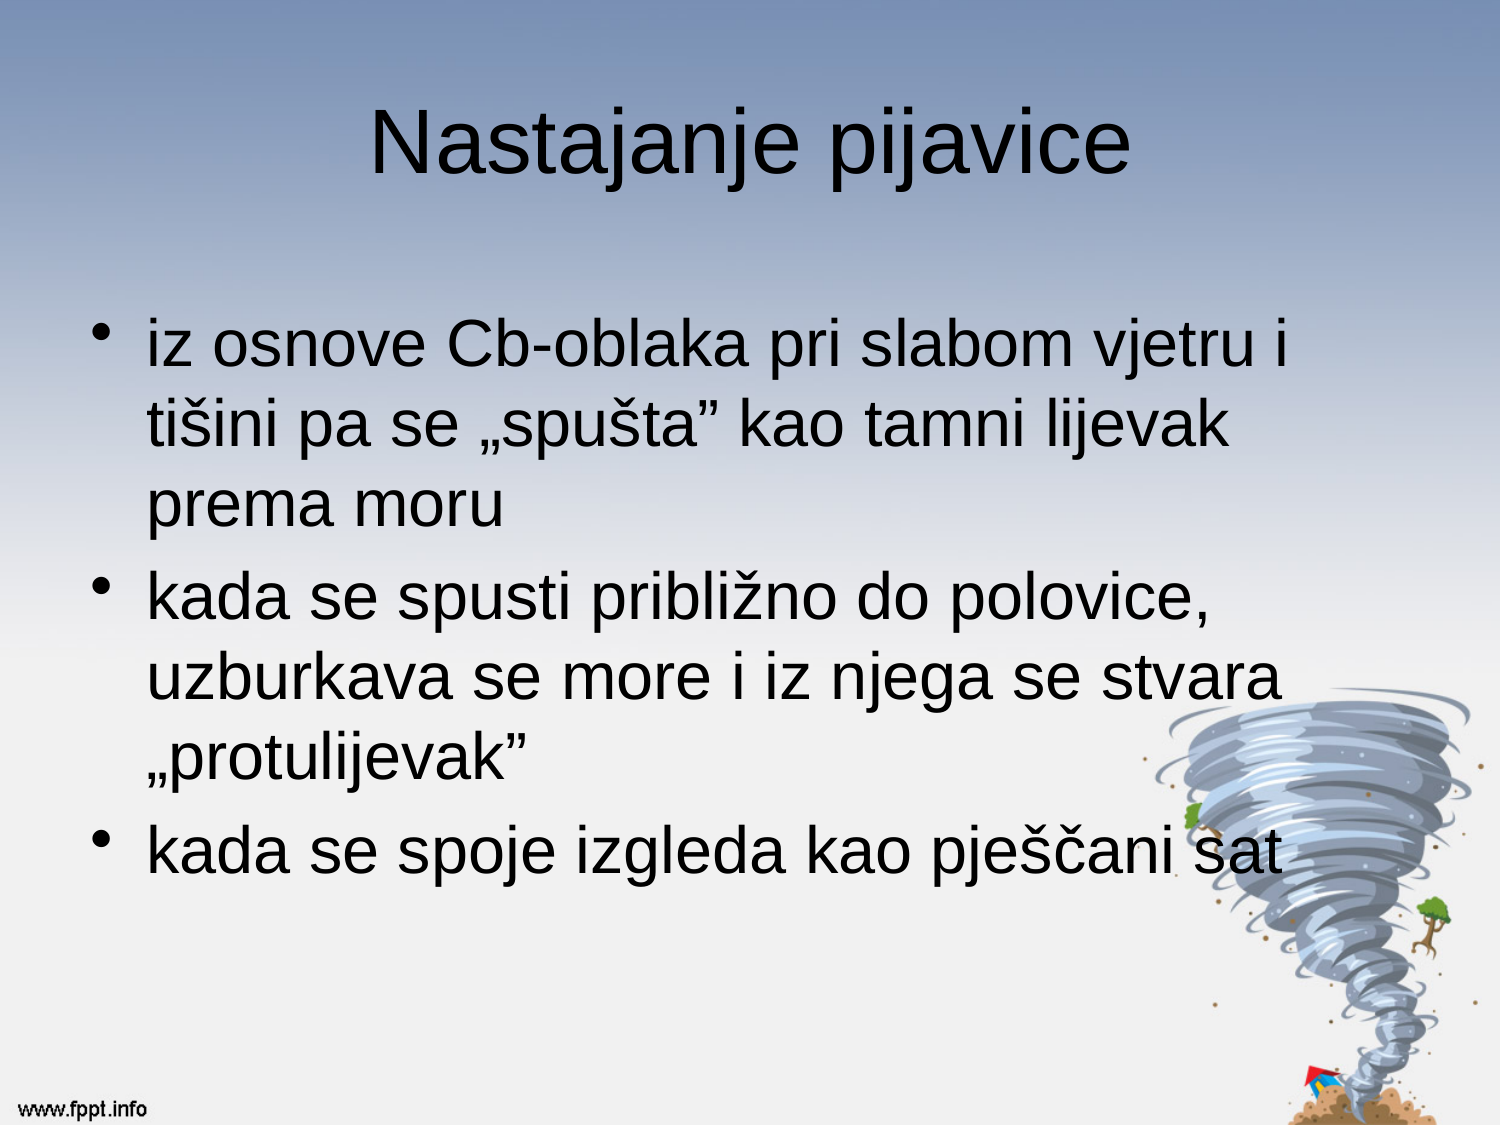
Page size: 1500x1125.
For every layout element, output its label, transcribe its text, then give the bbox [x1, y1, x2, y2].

picture [0, 0, 1500, 1125]
list iz osnove Cb-oblaka pri slabom vjetru i tišini pa se „spušta” kao tamni lijevak prema moru kada se spusti približno do polovice, uzburkava se more i iz njega se stvara „protulijevak” kada se spoje izgleda kao pješčani sat [75, 292, 1425, 1035]
title Nastajanje pijavice [76, 42, 1427, 231]
